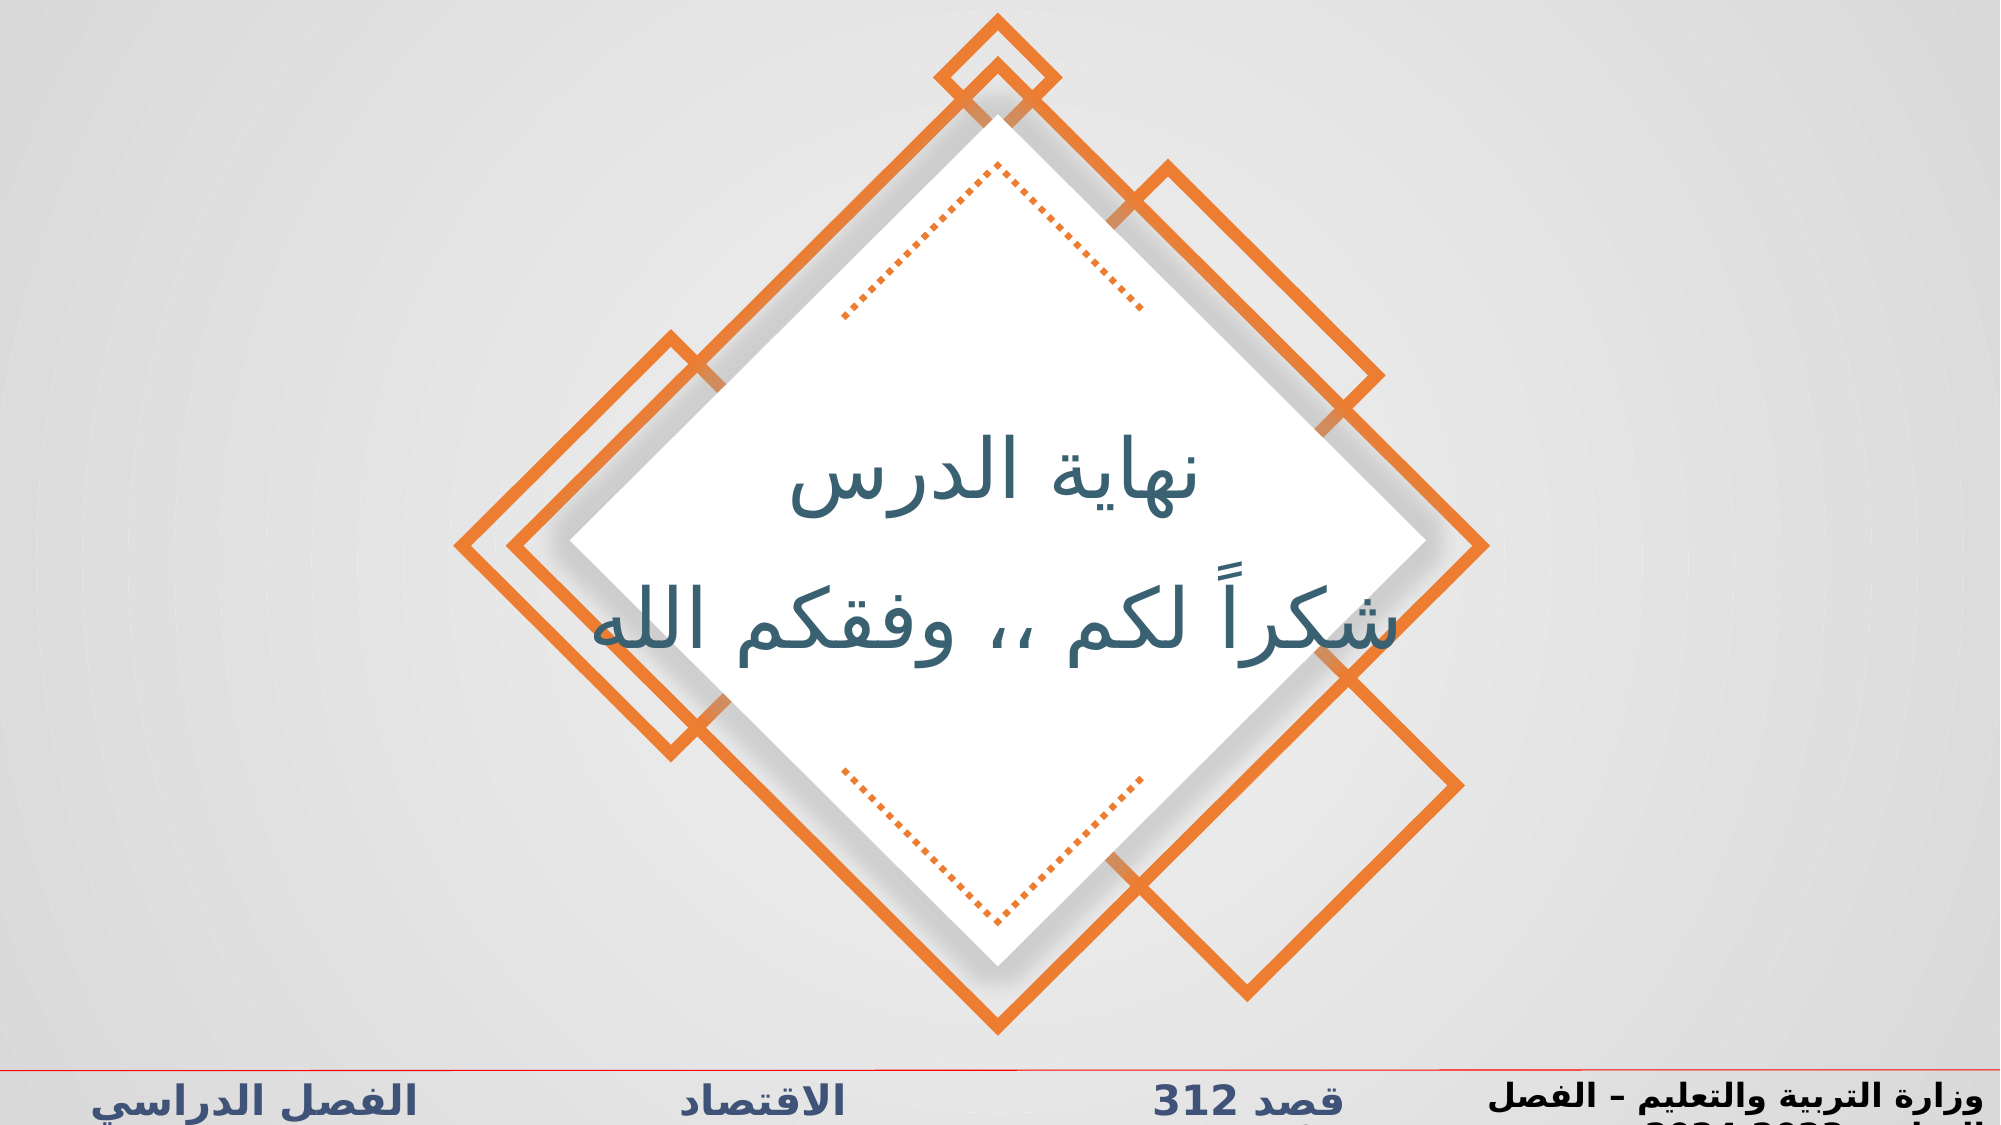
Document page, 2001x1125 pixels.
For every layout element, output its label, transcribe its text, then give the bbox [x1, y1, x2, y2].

text_box [1142, 678, 1458, 995]
text_box [580, 336, 697, 426]
text_box [632, 604, 1364, 825]
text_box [843, 769, 1142, 925]
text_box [843, 163, 1142, 318]
text_box قصد 312 الاقتصاد الفصل الدراسي الأول الدرس 4-2: البطالة [0, 1065, 1361, 1069]
text_box [571, 604, 843, 875]
text_box [1142, 604, 1425, 885]
text_box [954, 925, 1041, 968]
text_box [519, 604, 697, 756]
text_box [897, 63, 1099, 163]
text_box قصد 312 الاقتصاد الفصل الدراسي الأول الدرس 4-2: البطالة [0, 1071, 1361, 1125]
text_box [1142, 166, 1379, 408]
text_box [940, 19, 1056, 99]
text_box وزارة التربية والتعليم – الفصل الدراسي2023-2024 [1401, 1071, 2000, 1125]
text_box [947, 112, 1049, 163]
text_box نهاية الدرس شكراً لكم ،، وفقكم الله [440, 426, 1551, 604]
text_box [894, 925, 1102, 1029]
text_box [683, 256, 1313, 426]
